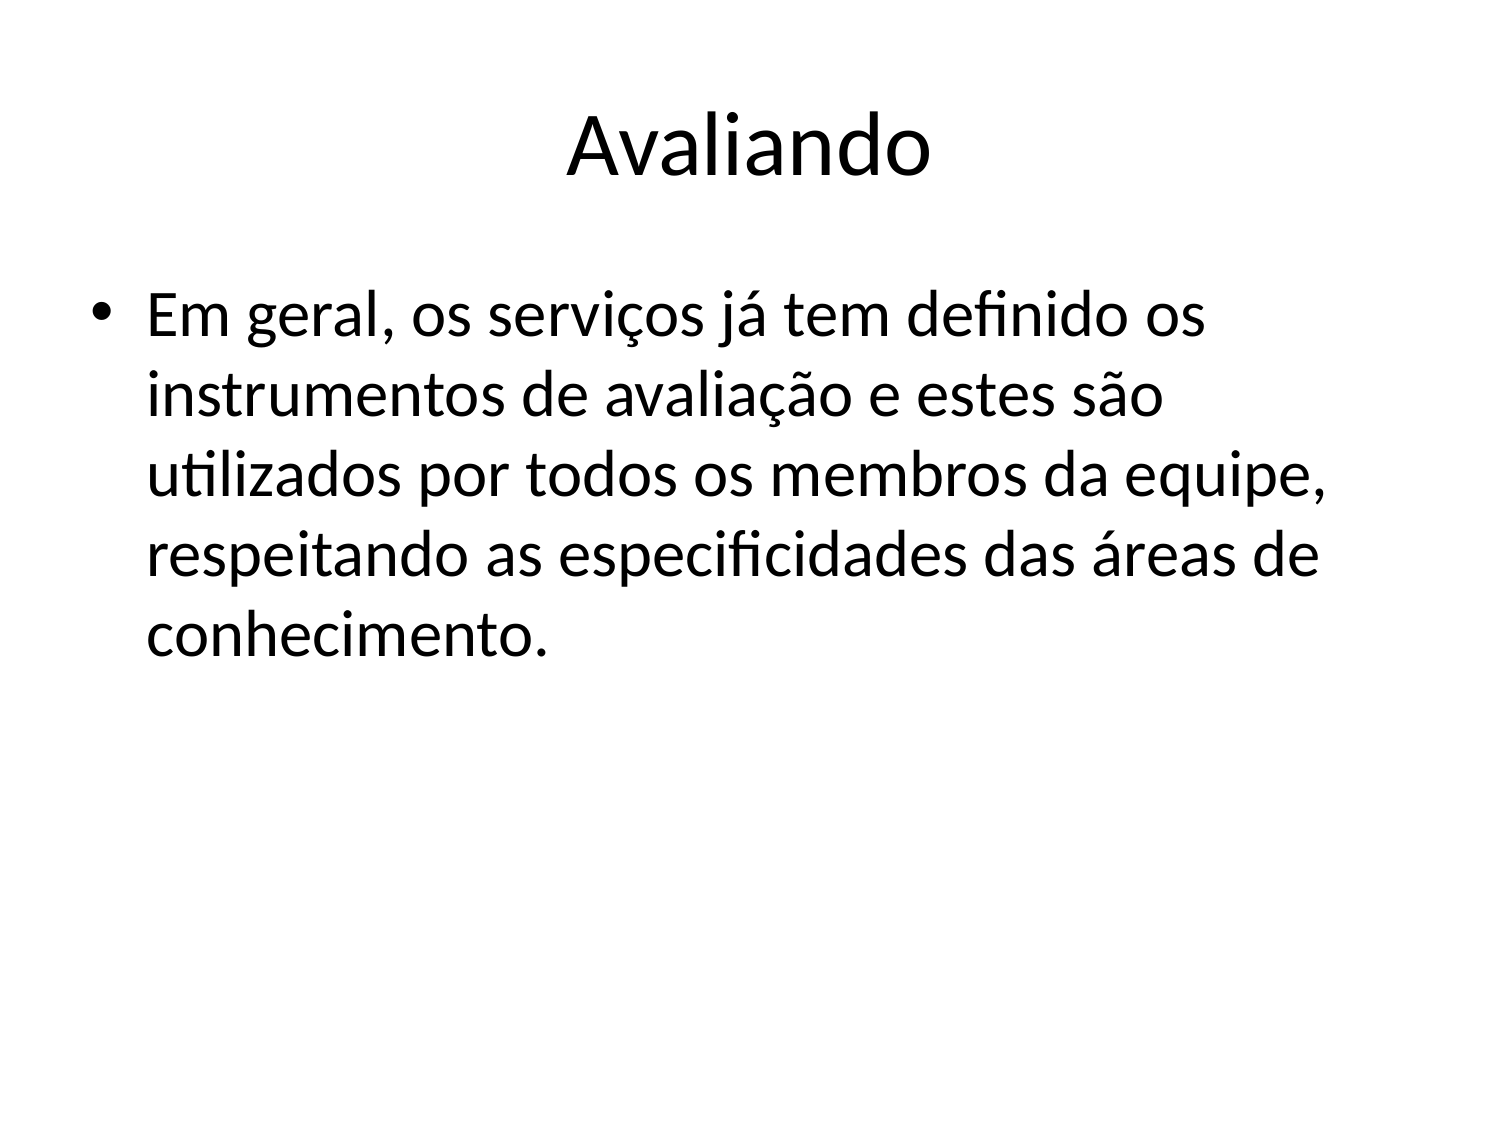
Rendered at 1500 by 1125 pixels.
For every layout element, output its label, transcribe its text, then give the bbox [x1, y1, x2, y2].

list Em geral, os serviços já tem definido os instrumentos de avaliação e estes são utilizados por todos os membros da equipe, respeitando as especificidades das áreas de conhecimento. [75, 262, 1425, 1005]
title Avaliando [75, 45, 1425, 233]
